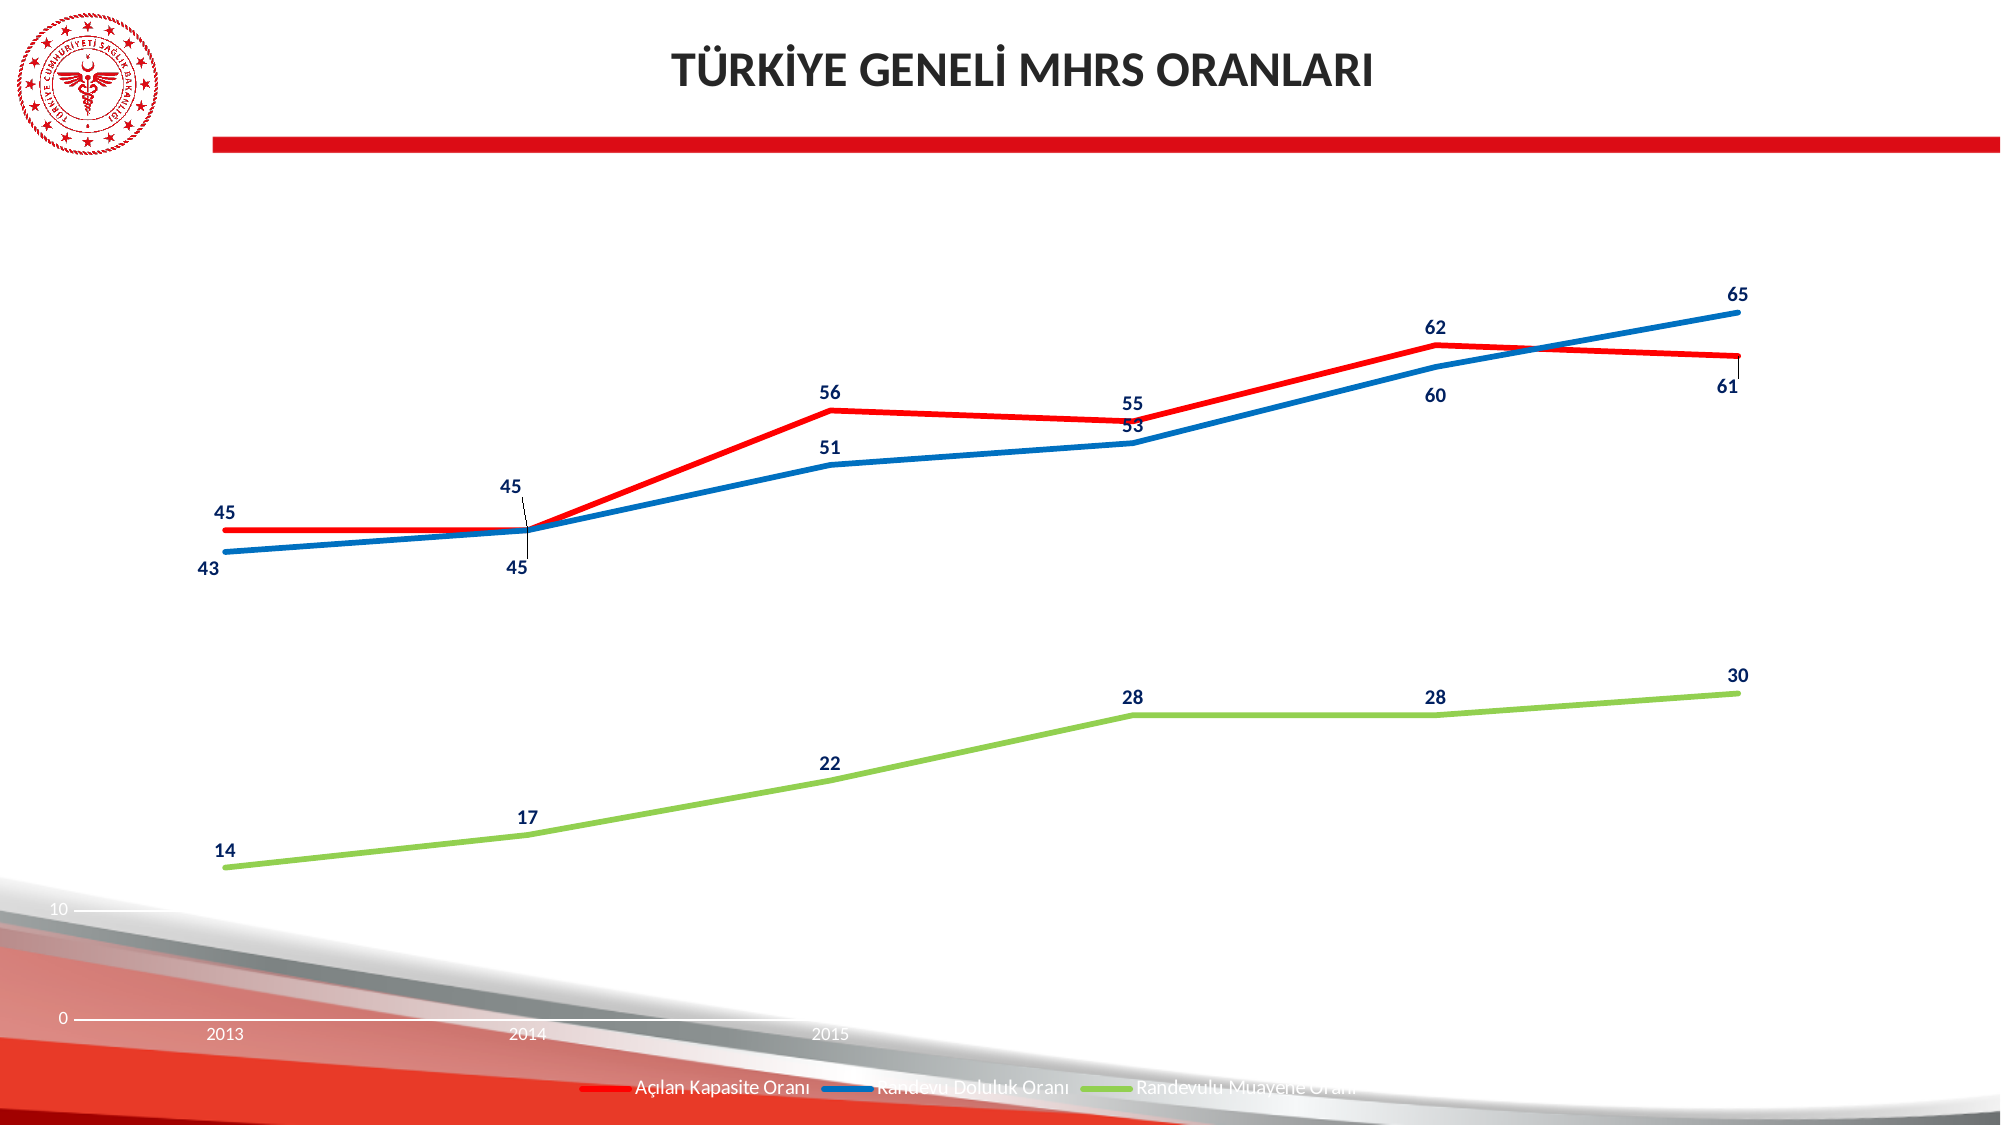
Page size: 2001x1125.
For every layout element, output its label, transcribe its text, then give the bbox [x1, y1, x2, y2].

text_box TÜRKİYE GENELİ MHRS ORANLARI [131, 28, 1916, 104]
chart [10, 230, 1929, 1106]
picture [0, 0, 2001, 1125]
